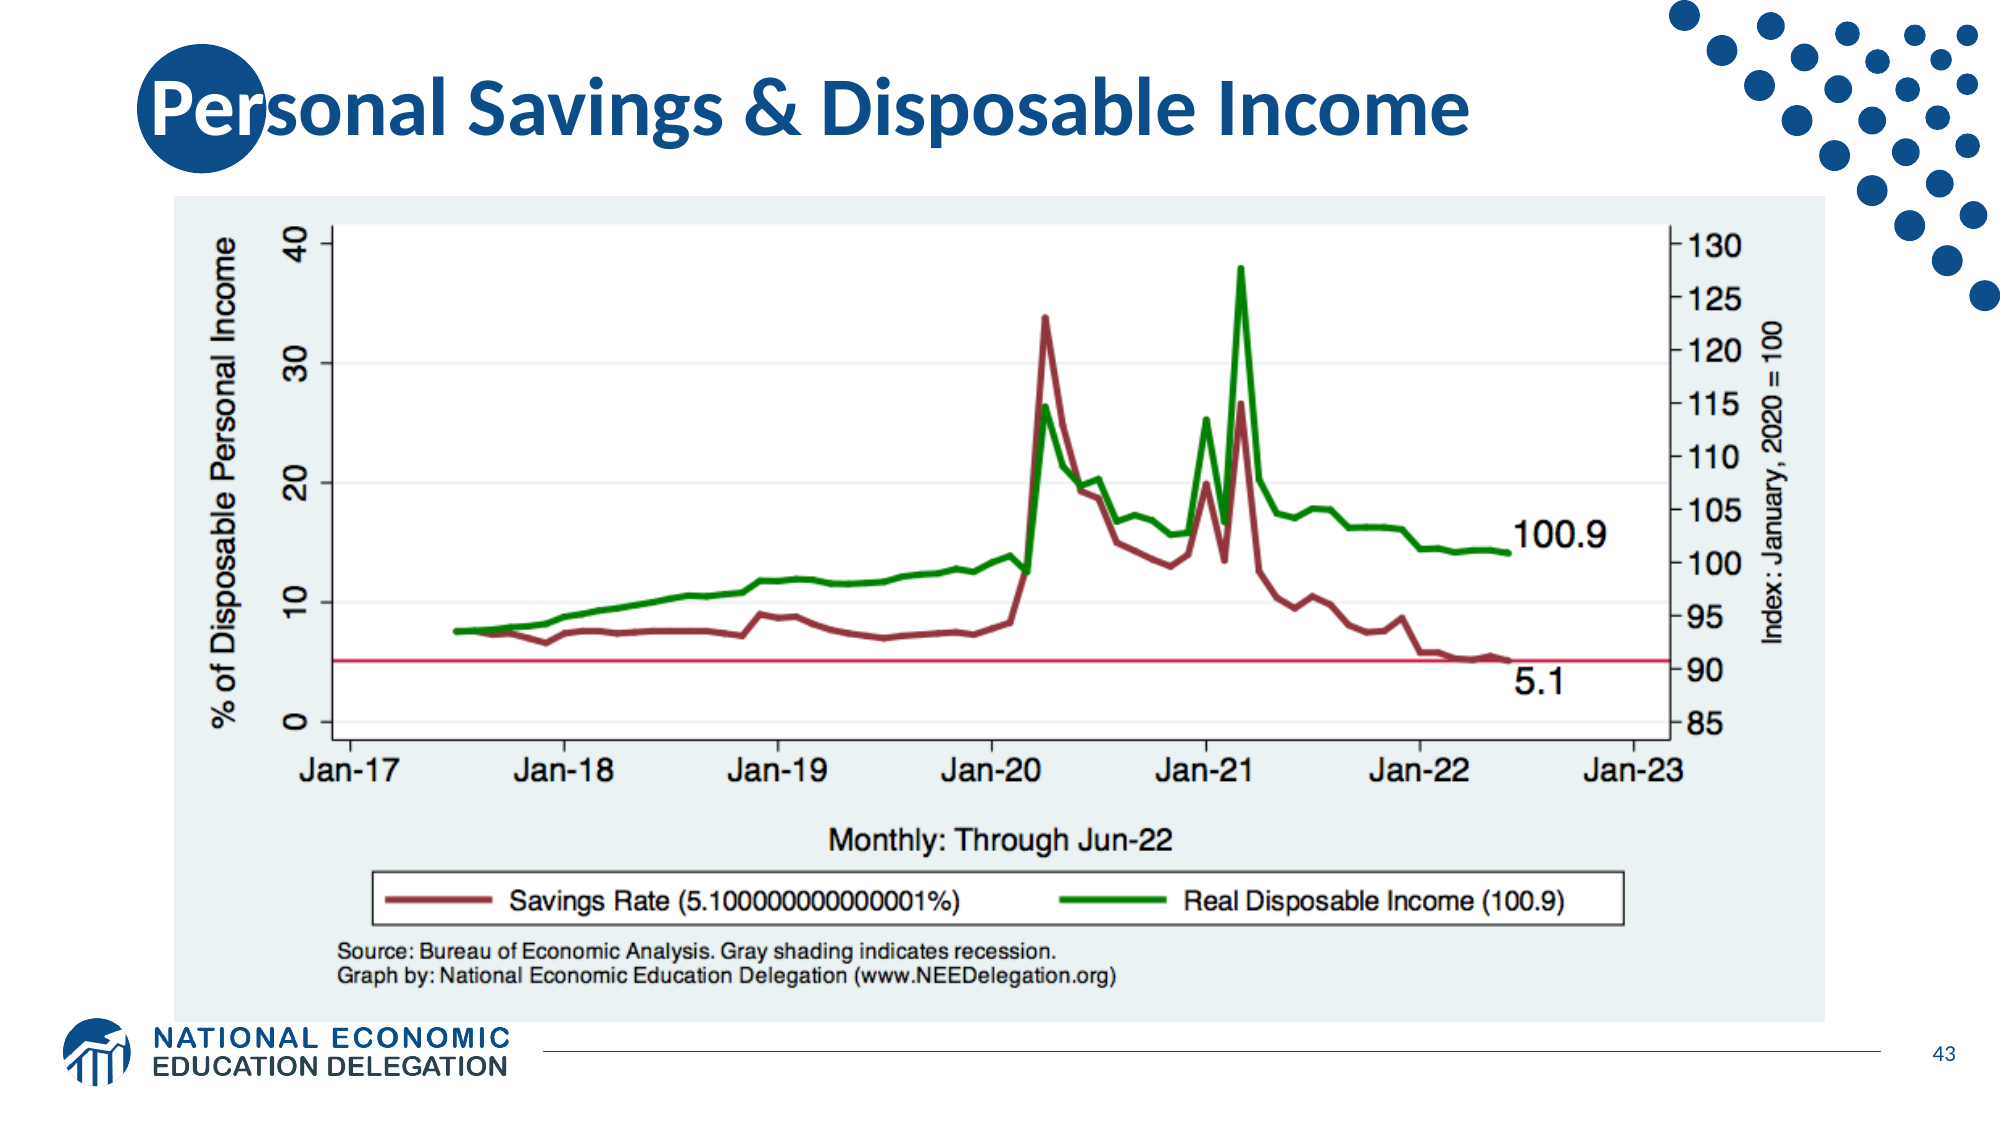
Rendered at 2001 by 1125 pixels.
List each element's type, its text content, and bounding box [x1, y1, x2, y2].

slide_number 43 [1521, 1022, 1972, 1082]
picture [55, 1013, 520, 1091]
title Personal Savings & Disposable Income [135, 0, 1861, 218]
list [174, 196, 1825, 1022]
